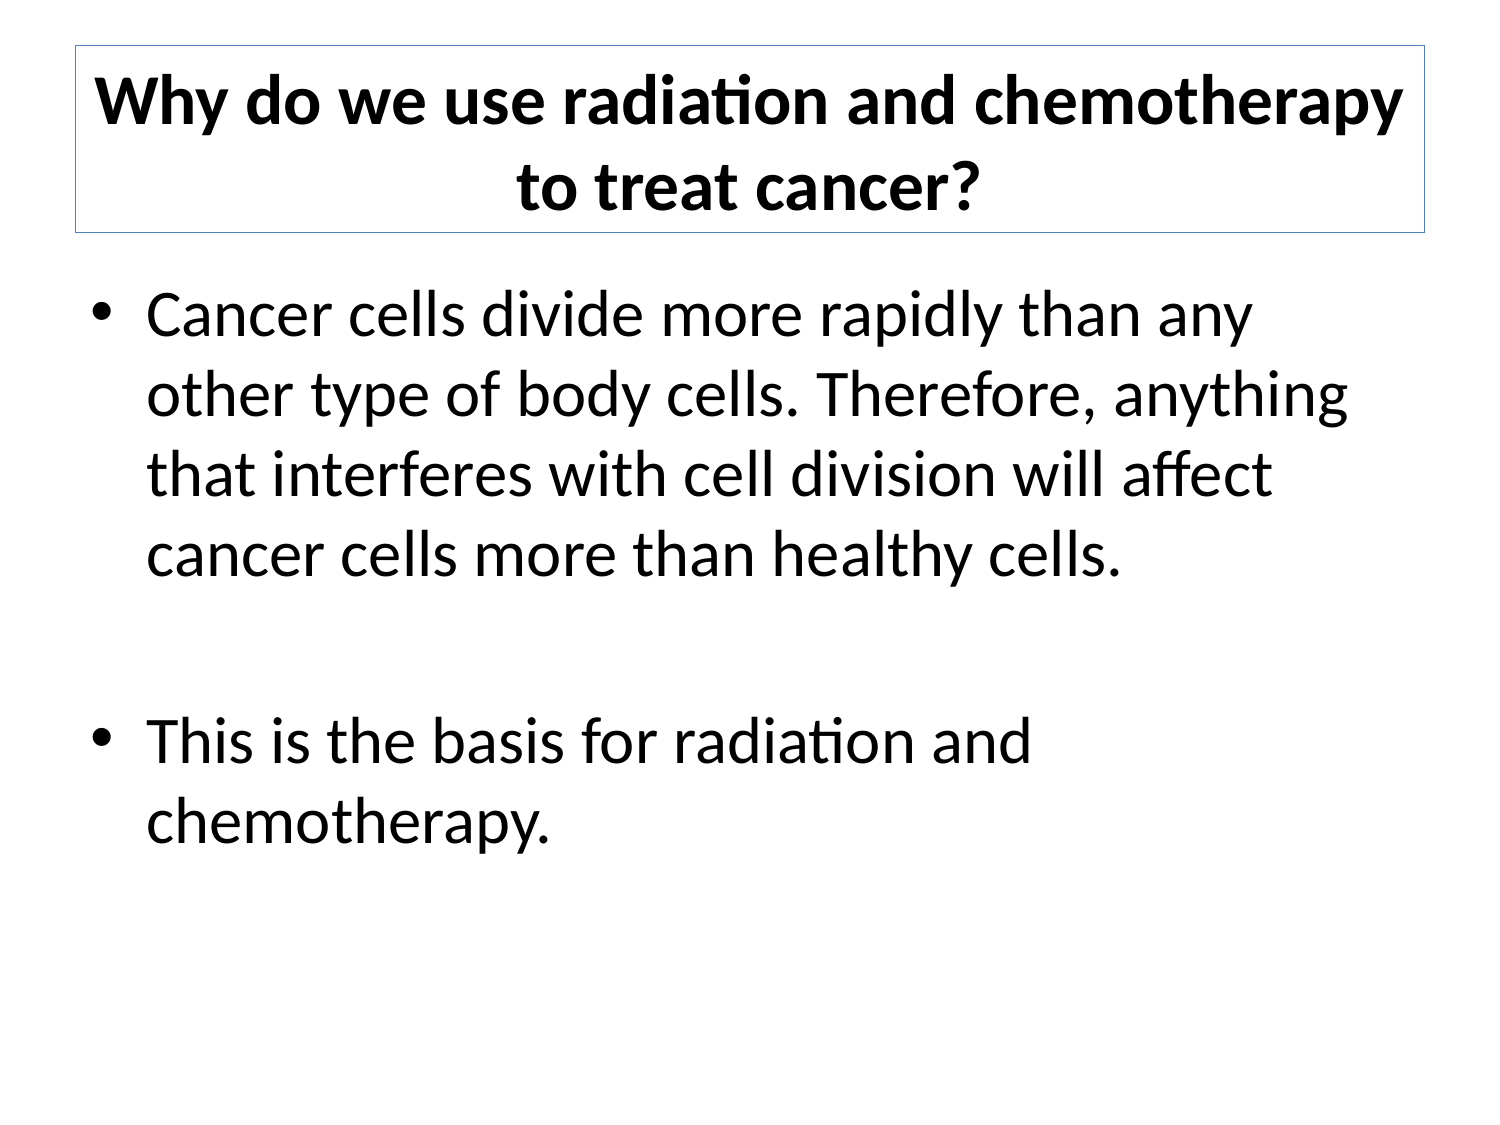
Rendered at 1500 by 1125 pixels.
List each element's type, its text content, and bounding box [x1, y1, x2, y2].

list Cancer cells divide more rapidly than any other type of body cells. Therefore, anything that interferes with cell division will affect cancer cells more than healthy cells. This is the basis for radiation and chemotherapy. [75, 262, 1425, 1005]
title Why do we use radiation and chemotherapy to treat cancer? [75, 45, 1425, 233]
